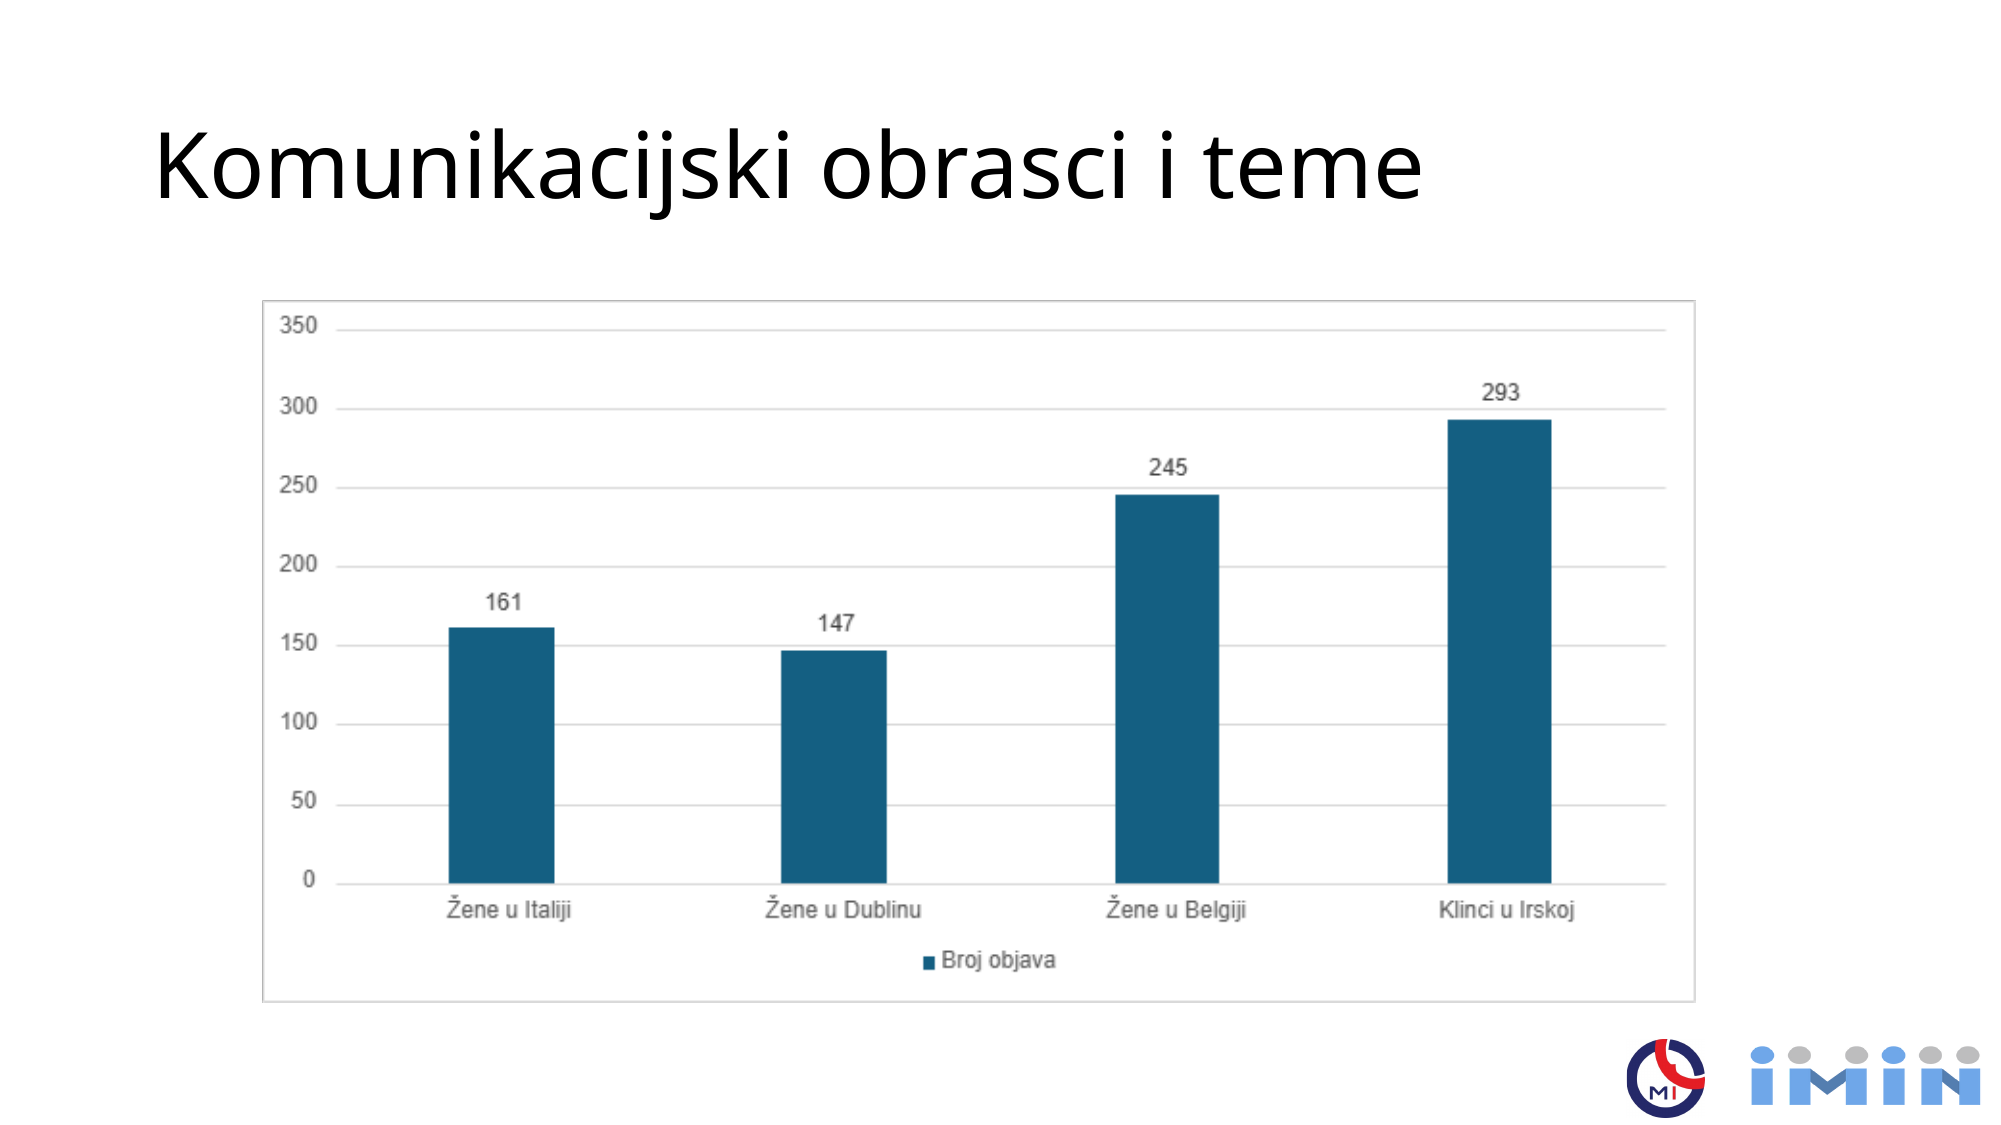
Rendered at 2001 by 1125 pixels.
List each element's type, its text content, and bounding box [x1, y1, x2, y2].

title Komunikacijski obrasci i teme [137, 59, 1863, 278]
picture [1626, 1039, 1705, 1118]
picture [1727, 1031, 2000, 1125]
picture [260, 299, 1696, 1003]
